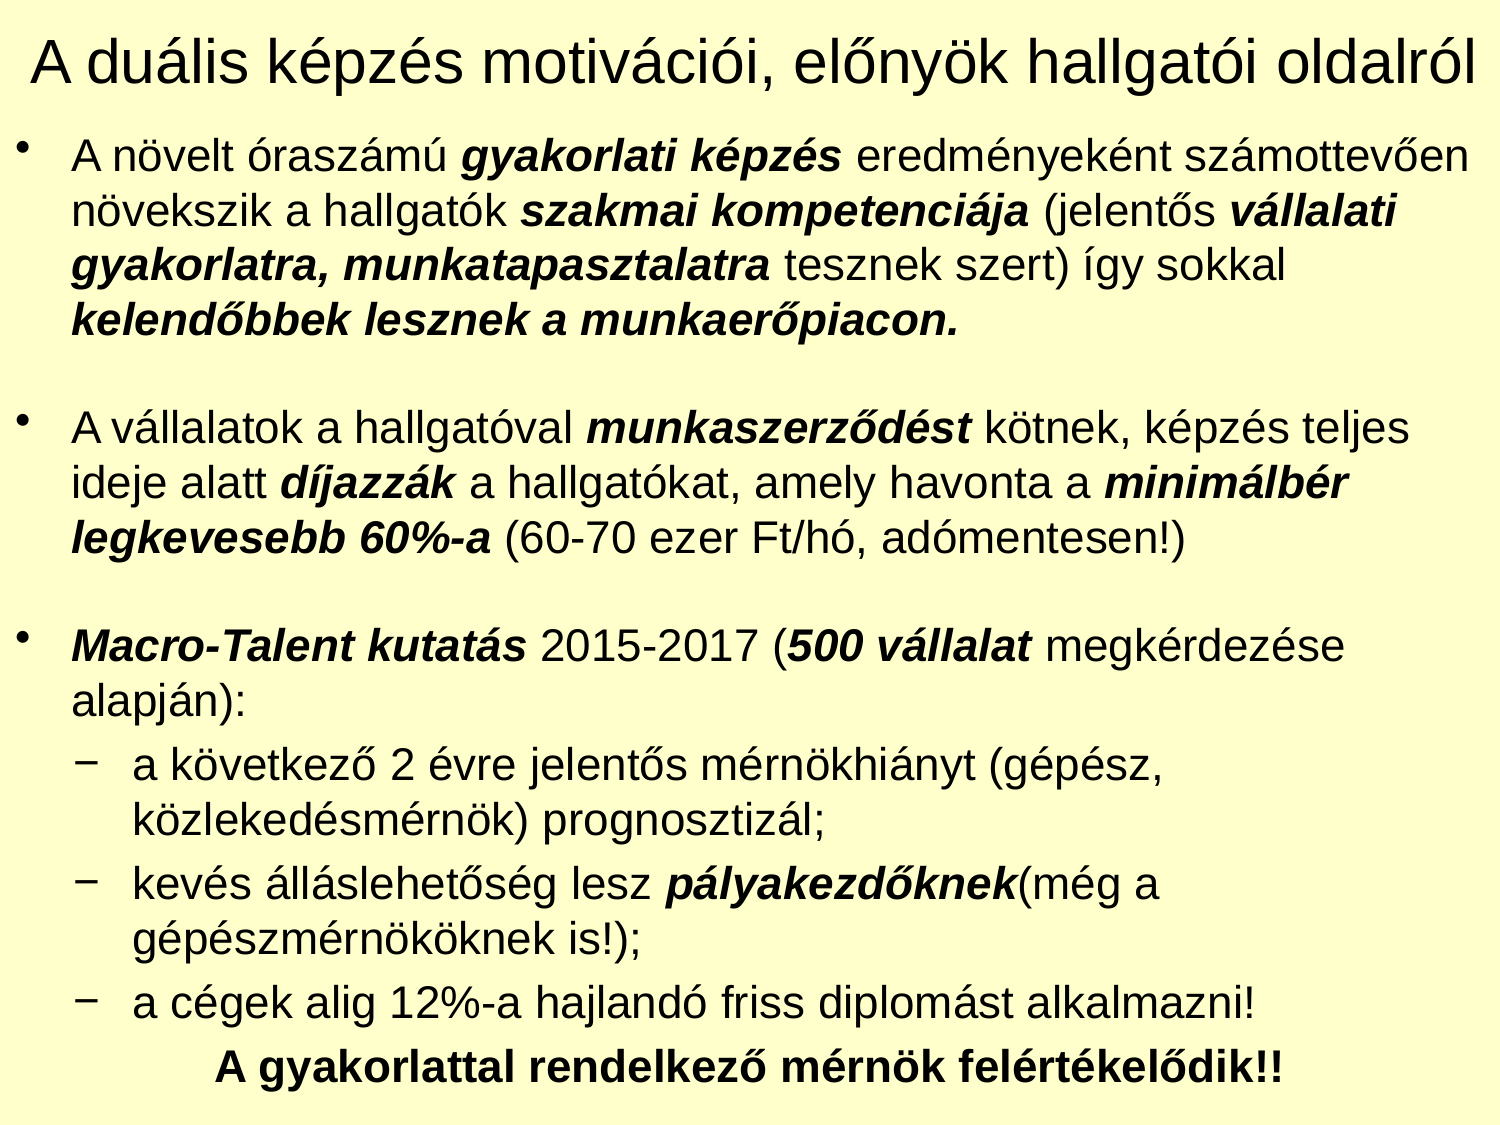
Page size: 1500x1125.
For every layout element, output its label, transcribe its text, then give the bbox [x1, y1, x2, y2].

list A növelt óraszámú gyakorlati képzés eredményeként számottevően növekszik a hallgatók szakmai kompetenciája (jelentős vállalati gyakorlatra, munkatapasztalatra tesznek szert) így sokkal kelendőbbek lesznek a munkaerőpiacon. A vállalatok a hallgatóval munkaszerződést kötnek, képzés teljes ideje alatt díjazzák a hallgatókat, amely havonta a minimálbér legkevesebb 60%‑a (60-70 ezer Ft/hó, adómentesen!) Macro-Talent kutatás 2015-2017 (500 vállalat megkérdezése alapján): a következő 2 évre jelentős mérnökhiányt (gépész, közlekedésmérnök) prognosztizál; kevés álláslehetőség lesz pályakezdőknek(még a gépészmérnököknek is!); a cégek alig 12%-a hajlandó friss diplomást alkalmazni! A gyakorlattal rendelkező mérnök felértékelődik!! [0, 117, 1500, 1039]
title A duális képzés motivációi, előnyök hallgatói oldalról [0, 1, 1500, 116]
